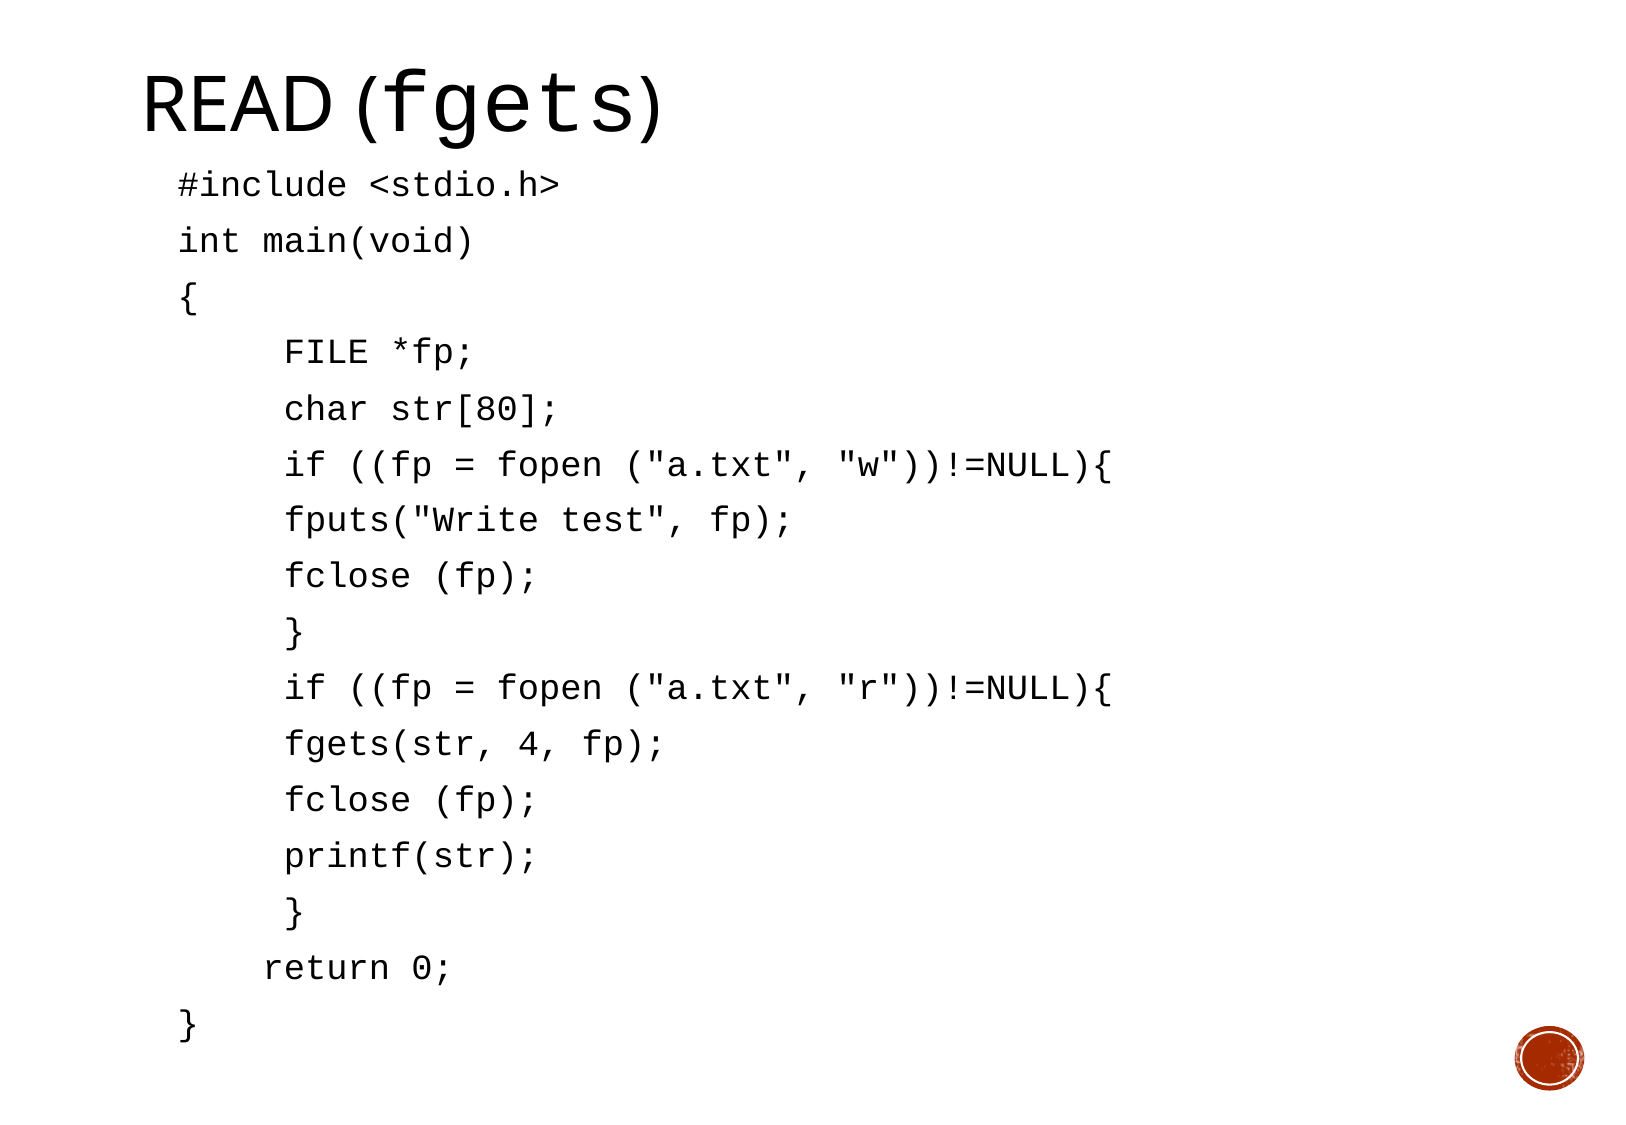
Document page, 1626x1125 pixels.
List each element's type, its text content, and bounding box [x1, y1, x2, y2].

list #include <stdio.h> int main(void) { FILE *fp; char str[80]; if ((fp = fopen ("a.txt", "w"))!=NULL){ fputs("Write test", fp); fclose (fp); } if ((fp = fopen ("a.txt", "r"))!=NULL){ fgets(str, 4, fp); fclose (fp); printf(str); } return 0; } [162, 157, 1544, 1063]
title Read (fgets) [125, 50, 1507, 158]
